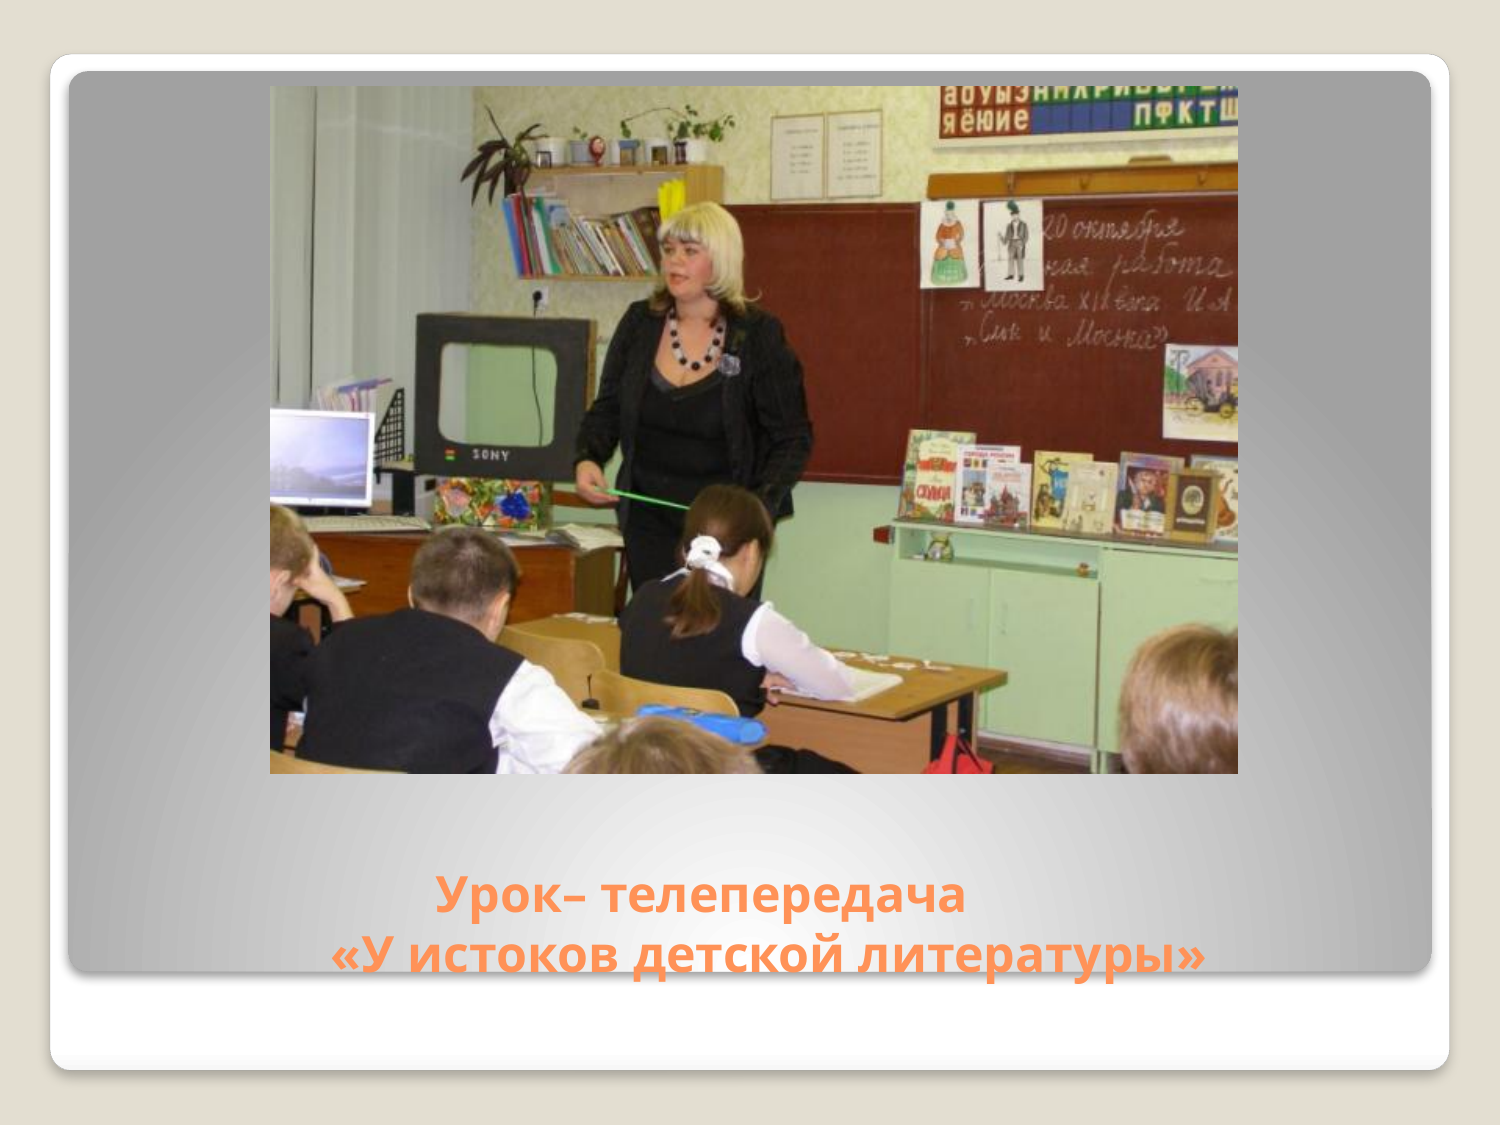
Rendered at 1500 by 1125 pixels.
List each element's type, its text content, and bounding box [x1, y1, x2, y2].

title Урок– телепередача «У истоков детской литературы» [82, 817, 1425, 990]
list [269, 86, 1238, 775]
